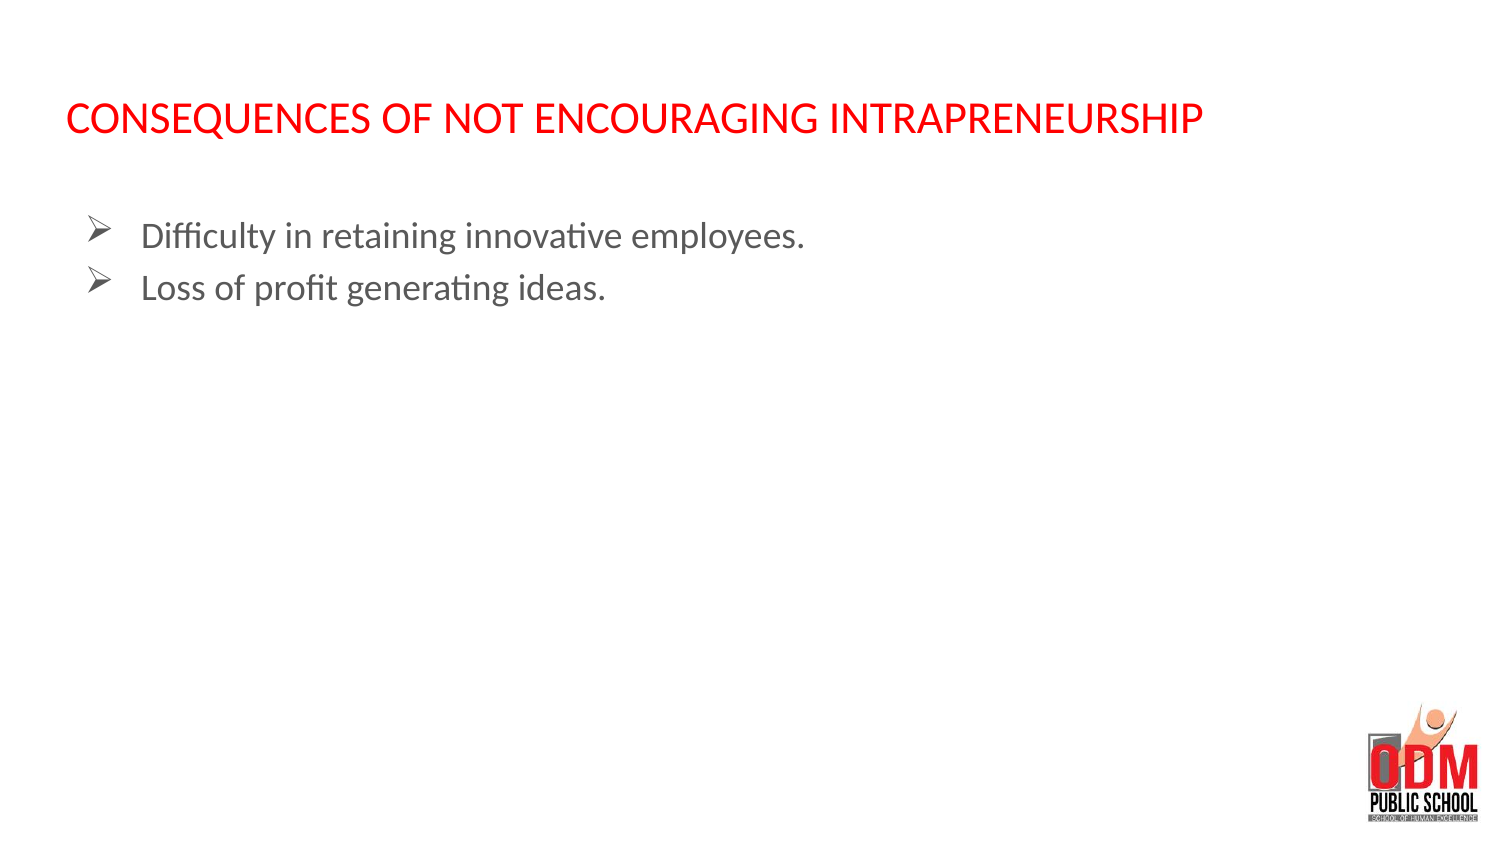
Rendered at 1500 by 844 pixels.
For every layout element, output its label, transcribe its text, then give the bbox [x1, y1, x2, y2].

picture [1346, 688, 1499, 842]
title CONSEQUENCES OF NOT ENCOURAGING INTRAPRENEURSHIP [51, 72, 1449, 167]
list Difficulty in retaining innovative employees. Loss of profit generating ideas. [51, 189, 1449, 750]
